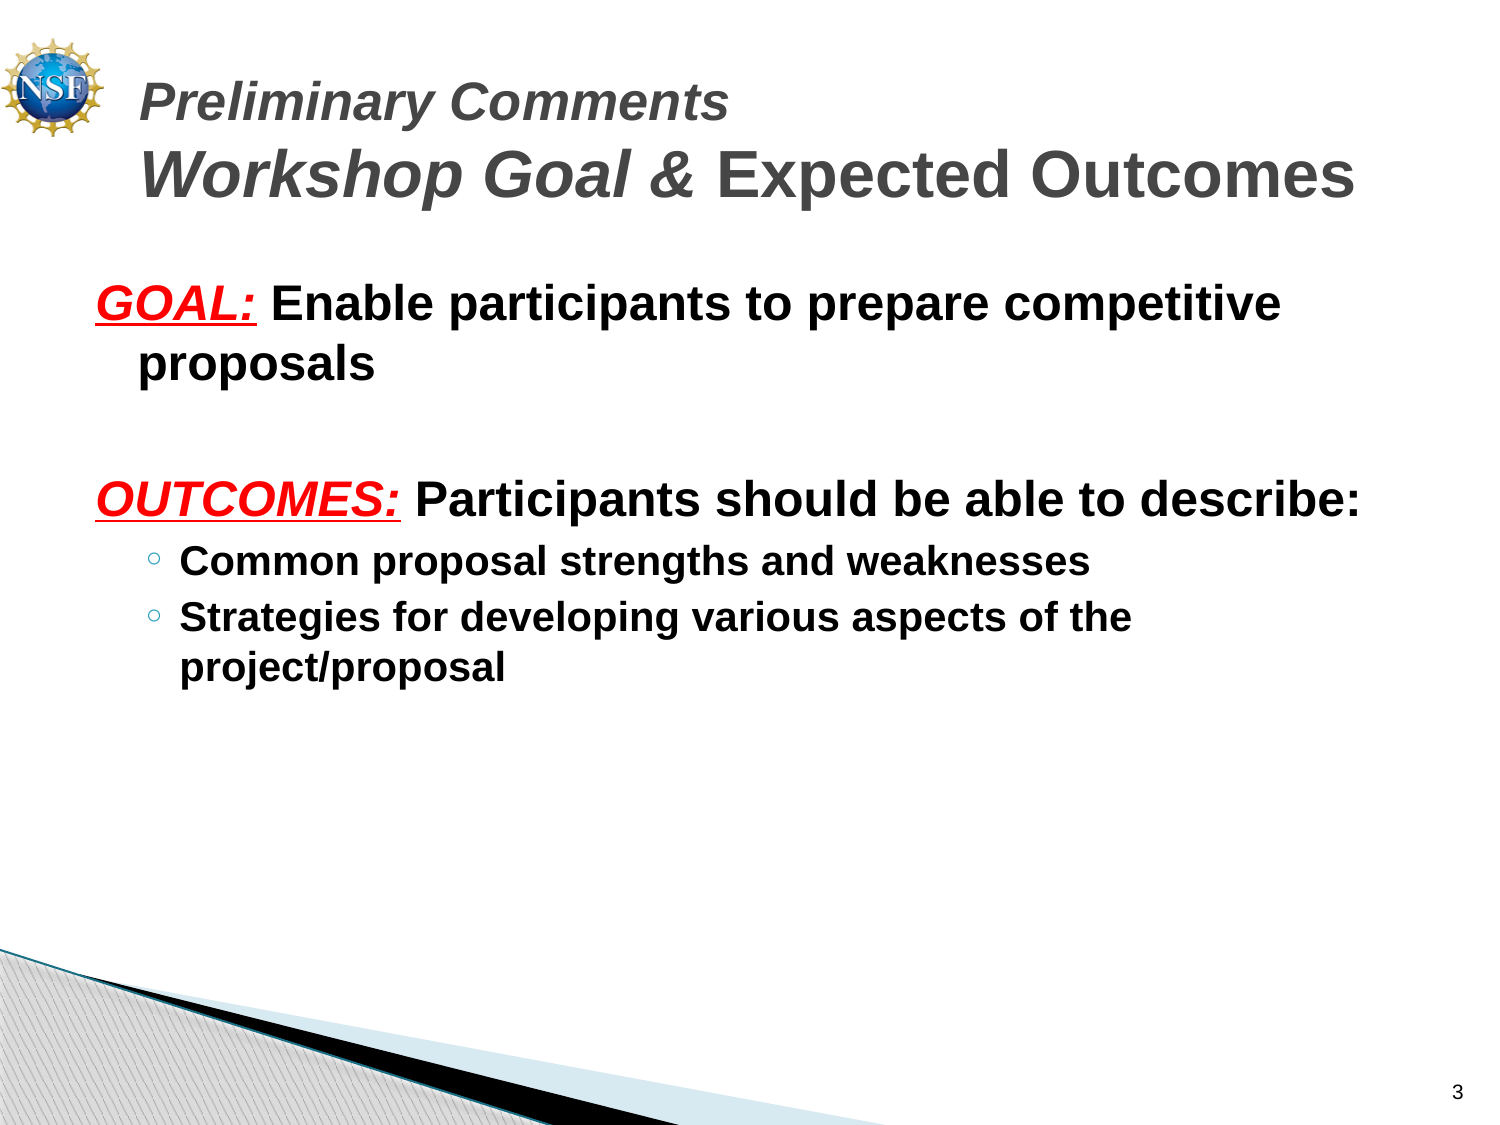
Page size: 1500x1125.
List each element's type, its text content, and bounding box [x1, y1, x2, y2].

slide_number 3 [1418, 1051, 1479, 1112]
picture [0, 37, 105, 138]
title Preliminary Comments Workshop Goal & Expected Outcomes [125, 45, 1425, 233]
list GOAL: Enable participants to prepare competitive proposals OUTCOMES: Participants should be able to describe: Common proposal strengths and weaknesses Strategies for developing various aspects of the project/proposal [62, 262, 1425, 1075]
